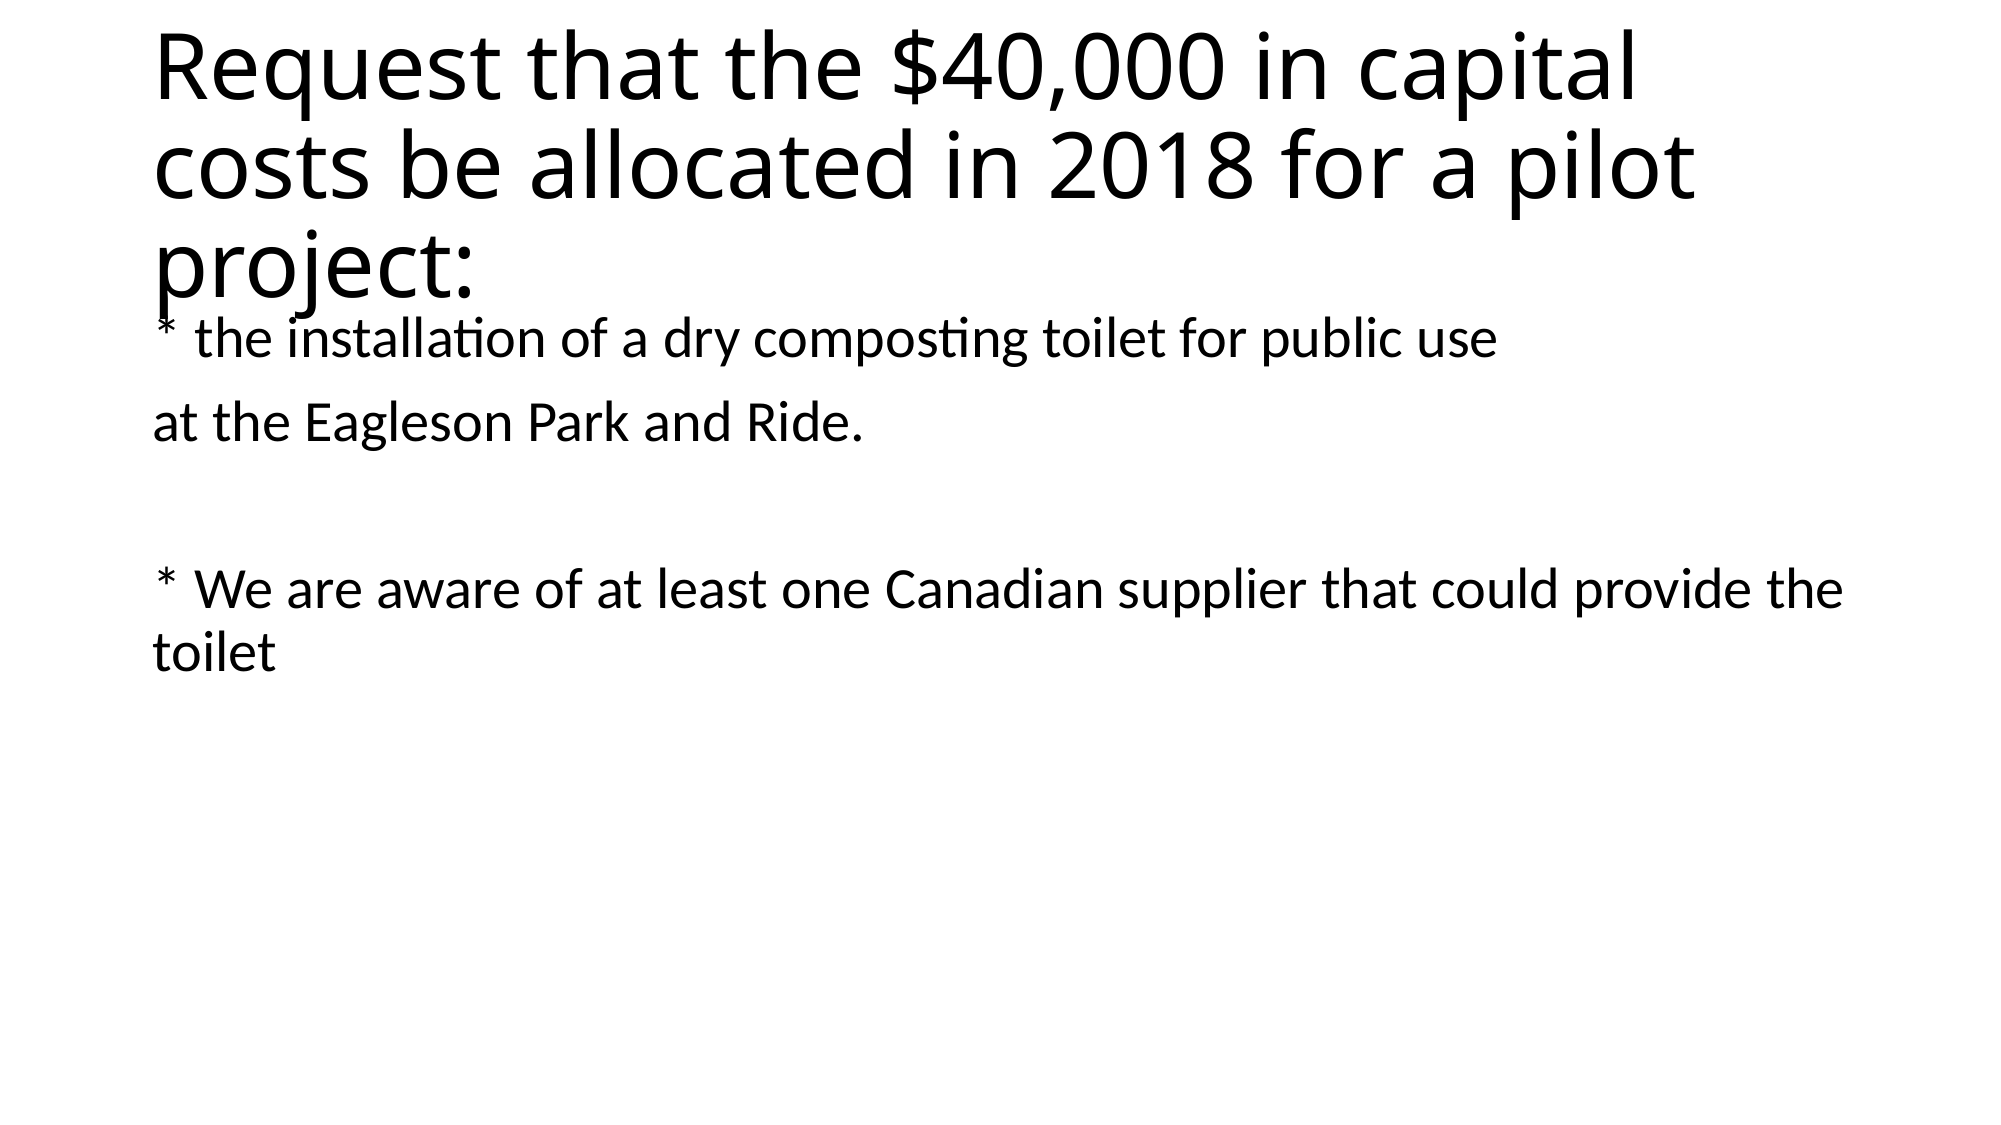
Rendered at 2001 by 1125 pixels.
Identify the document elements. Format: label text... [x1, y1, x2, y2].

title Request that the $40,000 in capital costs be allocated in 2018 for a pilot project: [137, 59, 1863, 278]
list * the installation of a dry composting toilet for public use at the Eagleson Park and Ride. * We are aware of at least one Canadian supplier that could provide the toilet [137, 299, 1863, 1014]
